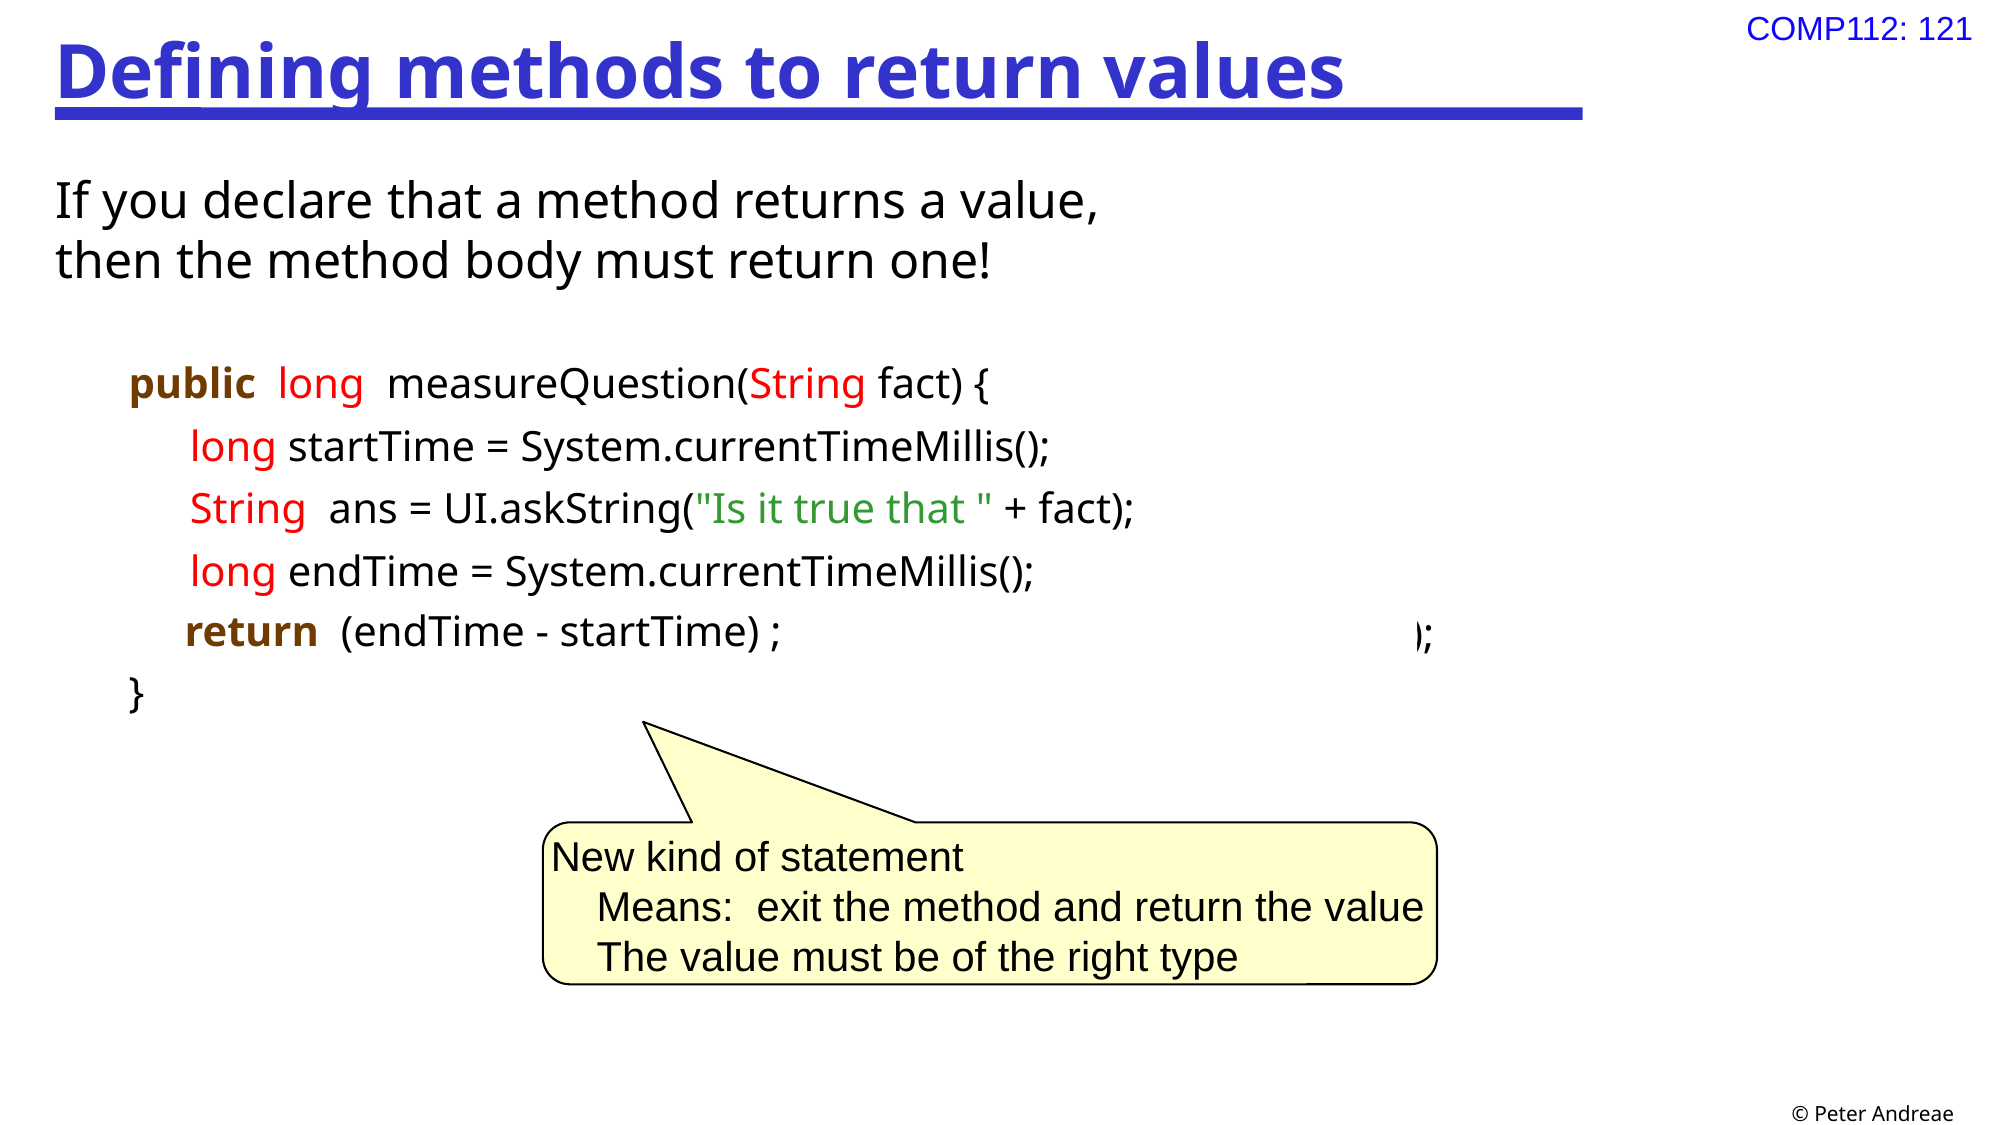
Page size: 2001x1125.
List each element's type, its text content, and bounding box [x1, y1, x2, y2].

title Defining methods to return values [38, 0, 1807, 138]
text_box New kind of statement Means: exit the method and return the value The value must be of the right type [542, 721, 1437, 985]
text_box return (endTime - startTime) ; [169, 597, 1418, 704]
list If you declare that a method returns a value, then the method body must return one! public long measureQuestion(String fact) { long startTime = System.currentTimeMillis(); String ans = UI.askString("Is it true that " + fact); long endTime = System.currentTimeMillis(); UI.printf("You took %d milliseconds\n" , (endTime - startTime) ); } [40, 160, 1960, 1125]
